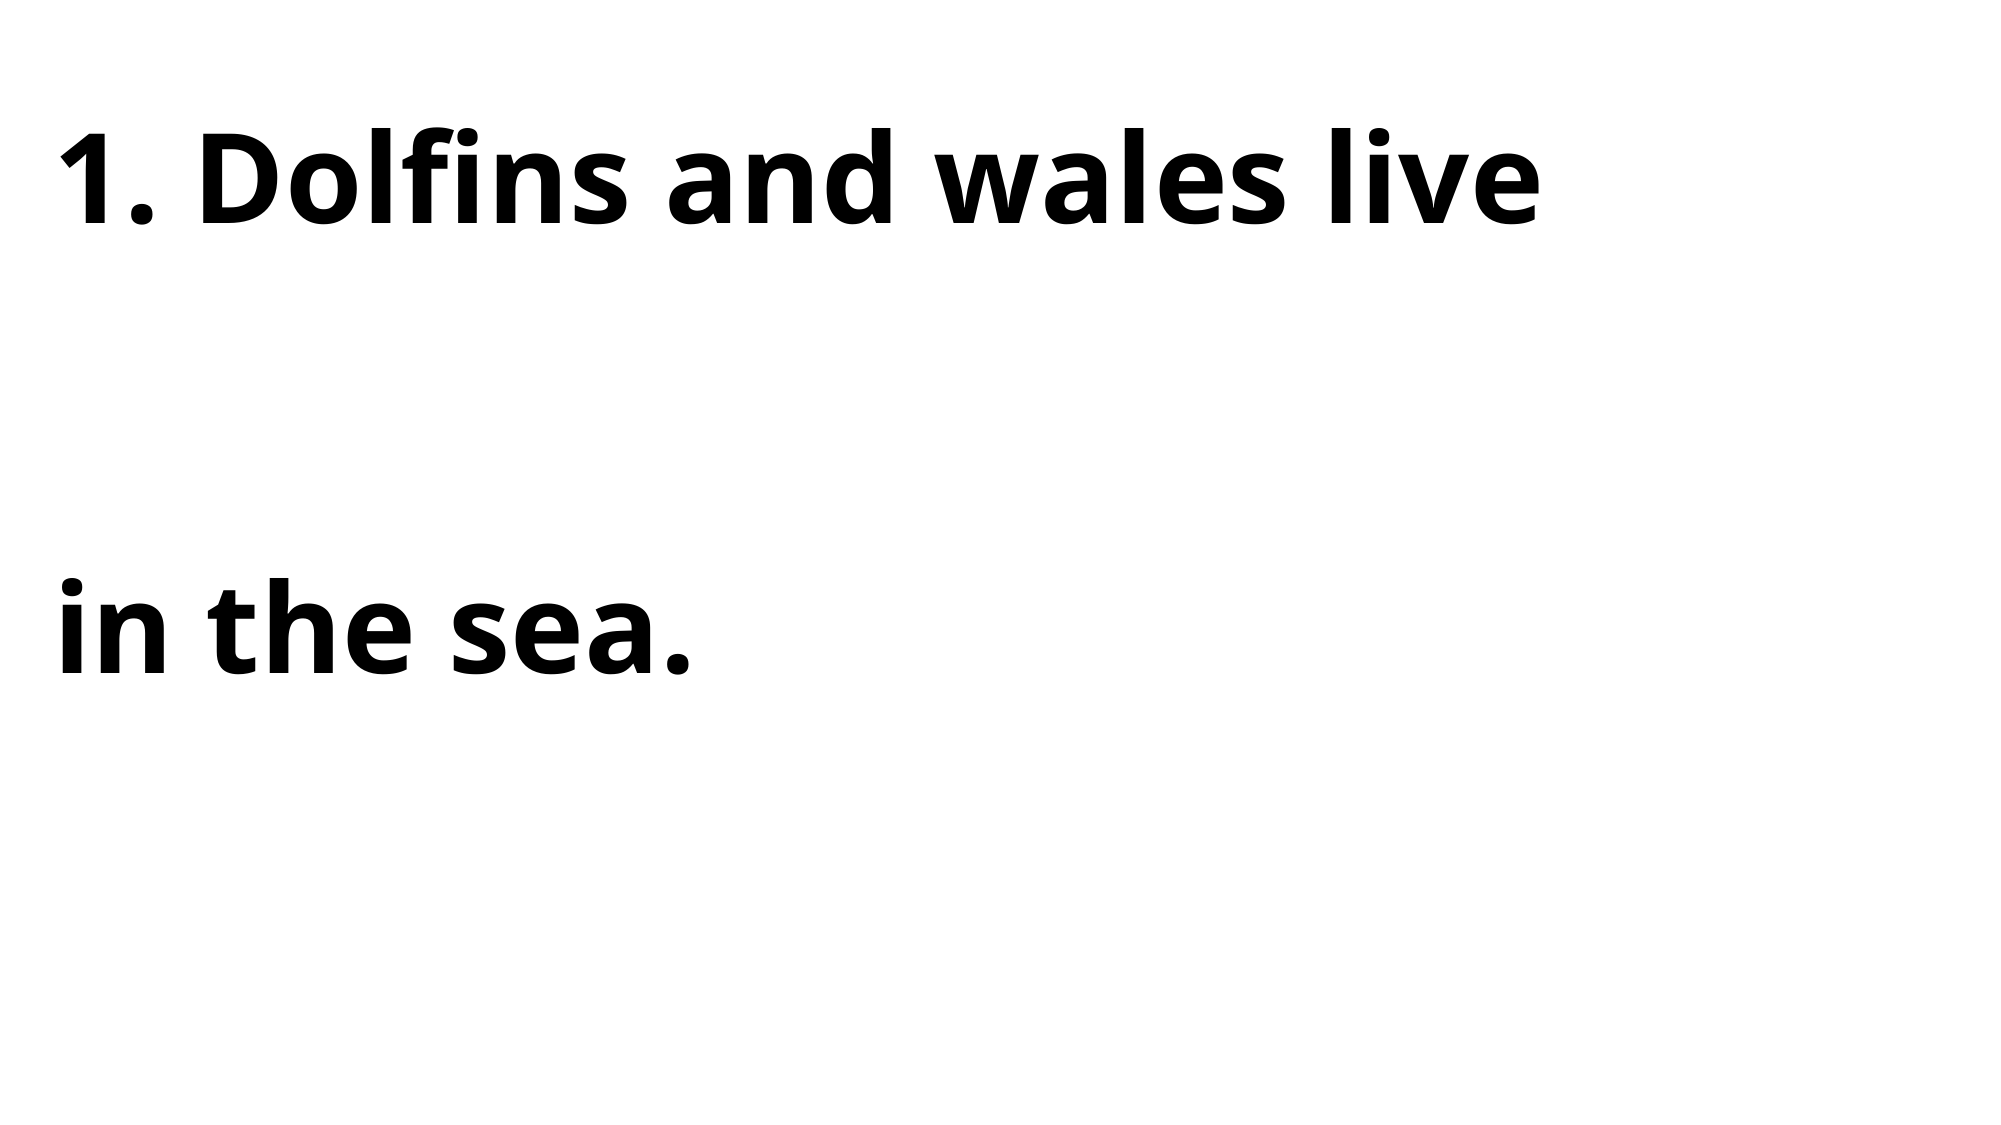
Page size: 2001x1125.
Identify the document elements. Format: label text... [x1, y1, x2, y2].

text_box 1. Dolfins and wales live in the sea. [38, 91, 1949, 707]
